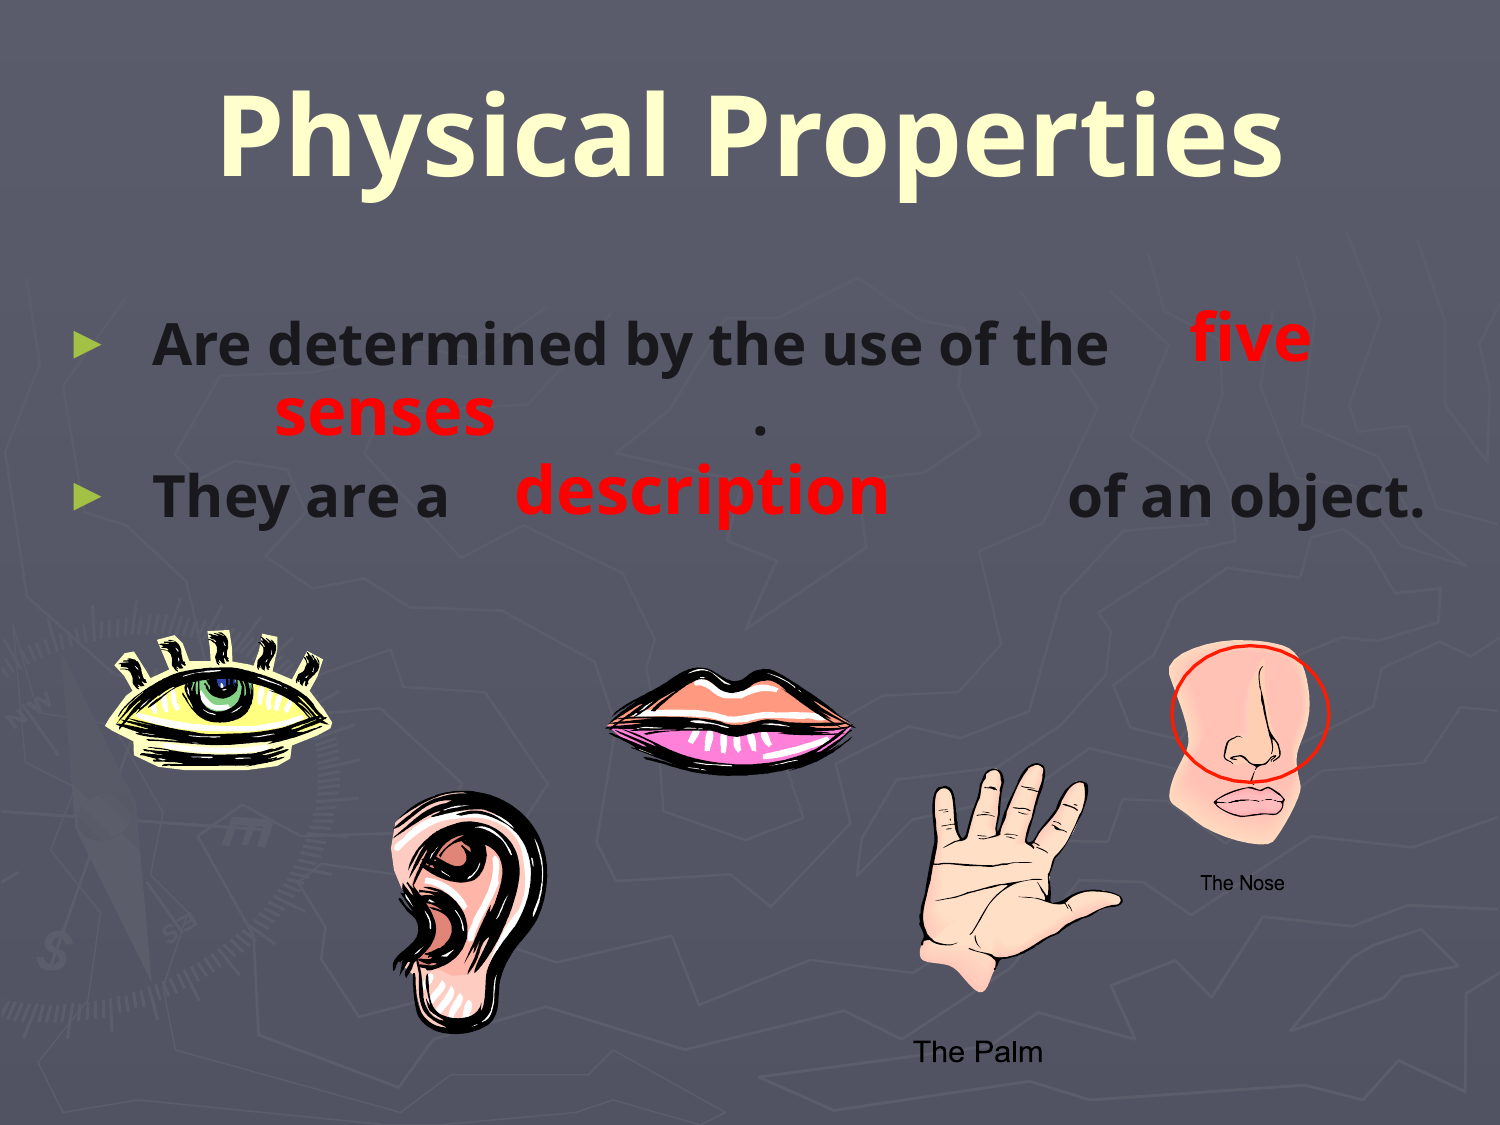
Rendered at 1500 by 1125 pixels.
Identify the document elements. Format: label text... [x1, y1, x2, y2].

text_box description [500, 440, 925, 536]
picture [1162, 637, 1391, 891]
list Are determined by the use of the . They are a of an object. [49, 299, 1463, 713]
text_box five [1174, 287, 1413, 383]
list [387, 787, 552, 1038]
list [99, 624, 338, 776]
picture [912, 762, 1126, 1063]
picture [599, 662, 861, 782]
title Physical Properties [49, 37, 1451, 226]
text_box senses [259, 361, 547, 457]
